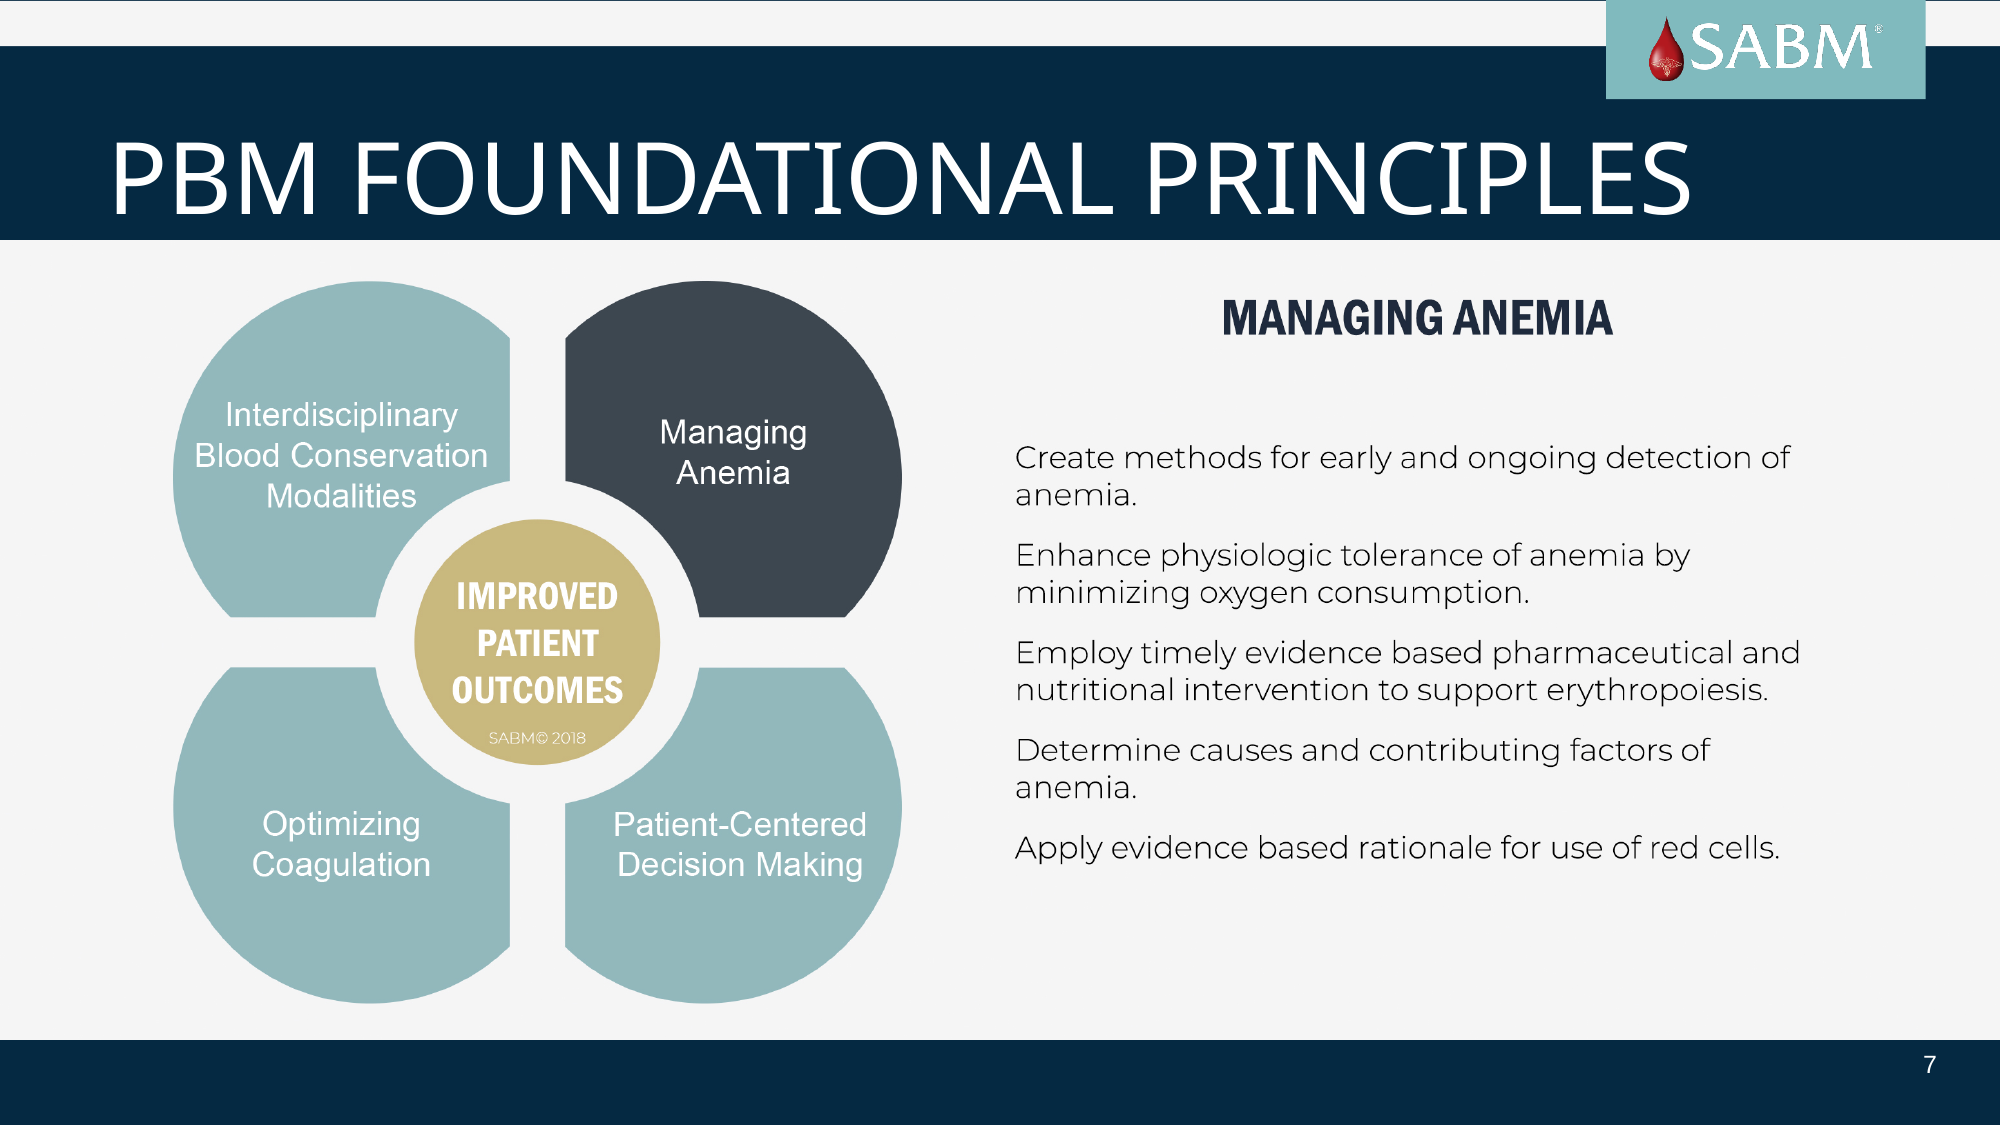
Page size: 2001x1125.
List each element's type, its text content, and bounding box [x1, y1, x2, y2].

picture [0, 240, 2000, 1040]
picture [1649, 16, 1883, 81]
text_box PBM Foundational Principles [92, 119, 1926, 240]
slide_number 7 [1516, 1040, 1953, 1094]
